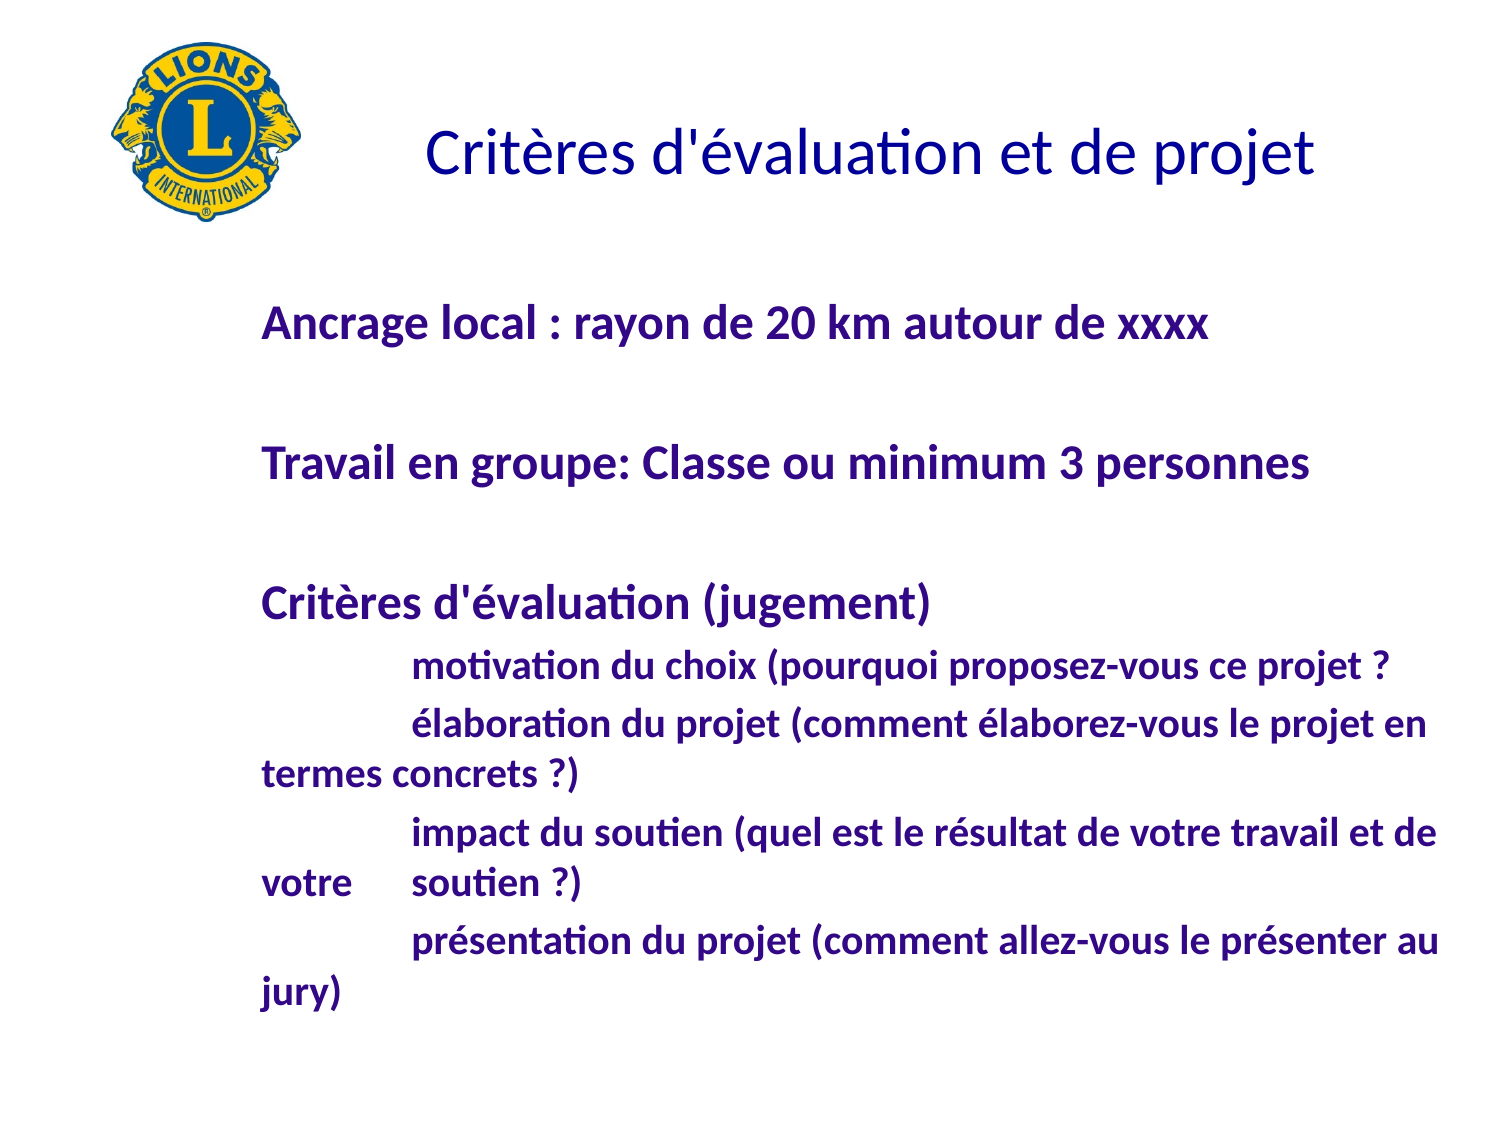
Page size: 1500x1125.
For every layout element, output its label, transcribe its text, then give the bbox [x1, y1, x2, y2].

subtitle Ancrage local : rayon de 20 km autour de xxxx Travail en groupe: Classe ou minimum 3 personnes Critères d'évaluation (jugement) motivation du choix (pourquoi proposez-vous ce projet ? élaboration du projet (comment élaborez-vous le projet en termes concrets ?) impact du soutien (quel est le résultat de votre travail et de votre soutien ?) présentation du projet (comment allez-vous le présenter au jury) [171, 221, 1483, 1125]
picture [111, 42, 302, 223]
title Critères d'évaluation et de projet [395, 73, 1388, 221]
